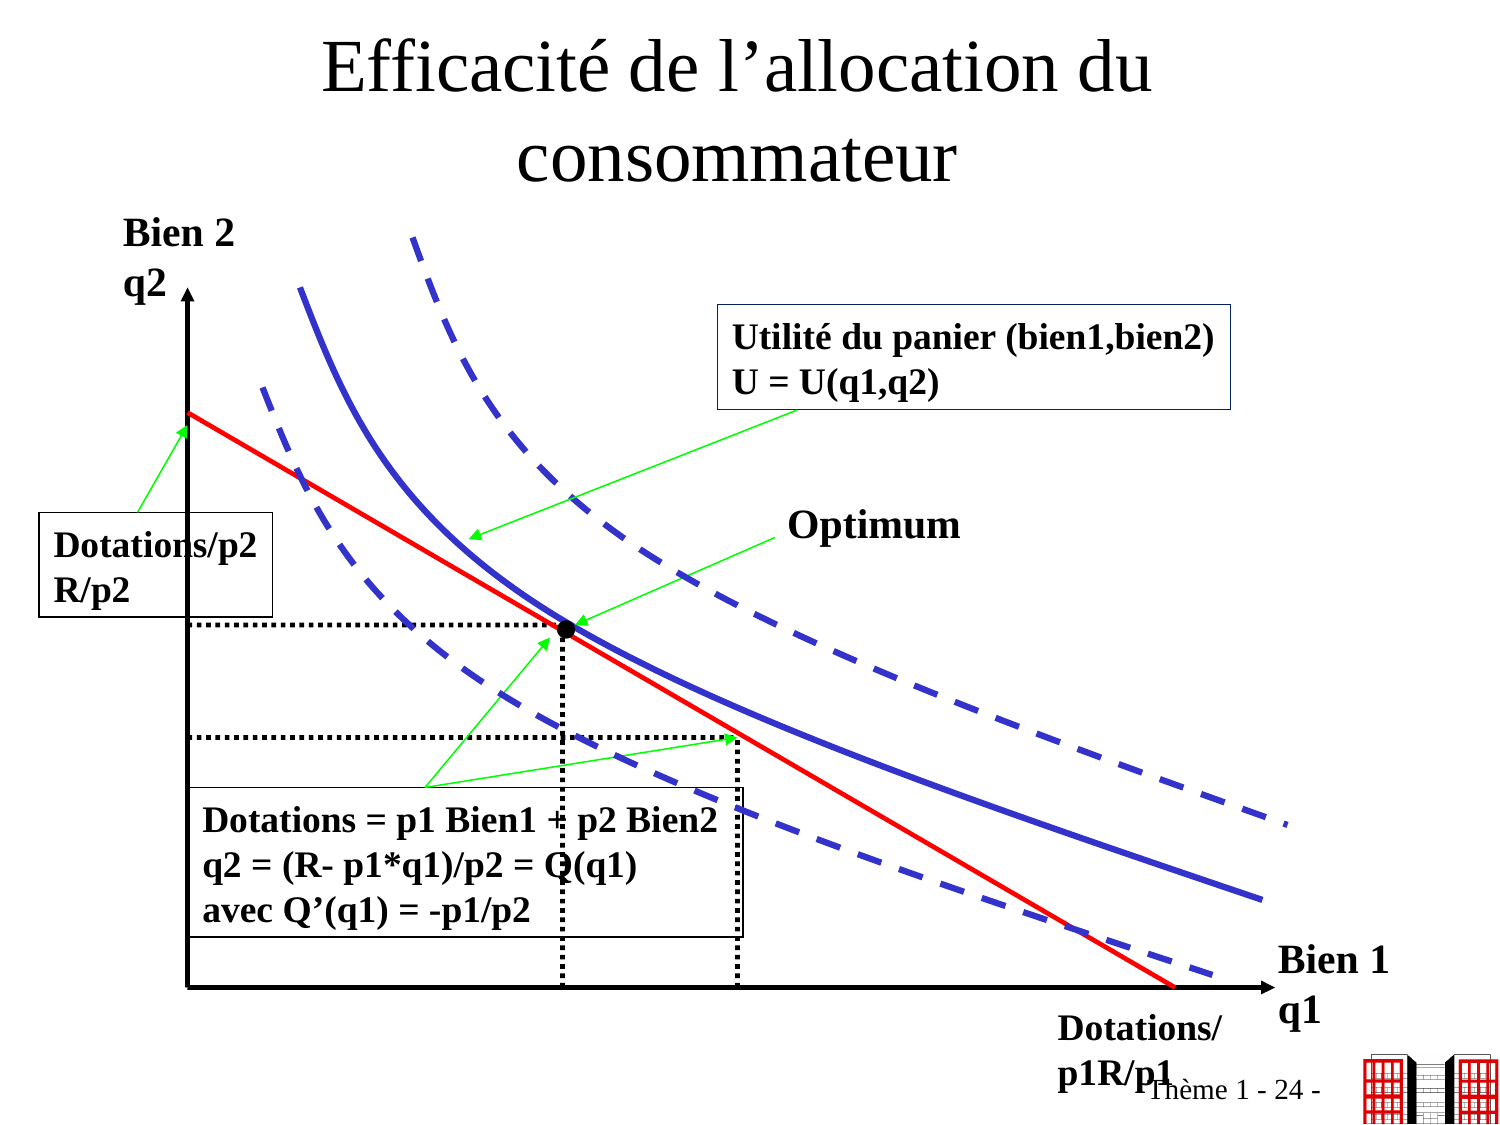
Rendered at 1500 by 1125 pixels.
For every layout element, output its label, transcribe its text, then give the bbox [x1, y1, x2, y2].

text_box Bien 2 q2 [108, 197, 251, 313]
text_box Dotations/p1R/p1 [1042, 995, 1278, 1101]
text_box [137, 428, 182, 513]
footer Thème 1 - 24 - [1087, 1062, 1388, 1113]
text_box Dotations/p2 R/p2 [38, 512, 182, 618]
text_box [1279, 819, 1288, 825]
title Efficacité de l’allocation du consommateur [99, 37, 1376, 176]
text_box [412, 237, 484, 285]
text_box Bien 1 q1 [1275, 924, 1406, 1040]
picture [1362, 1052, 1500, 1125]
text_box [187, 287, 1276, 988]
